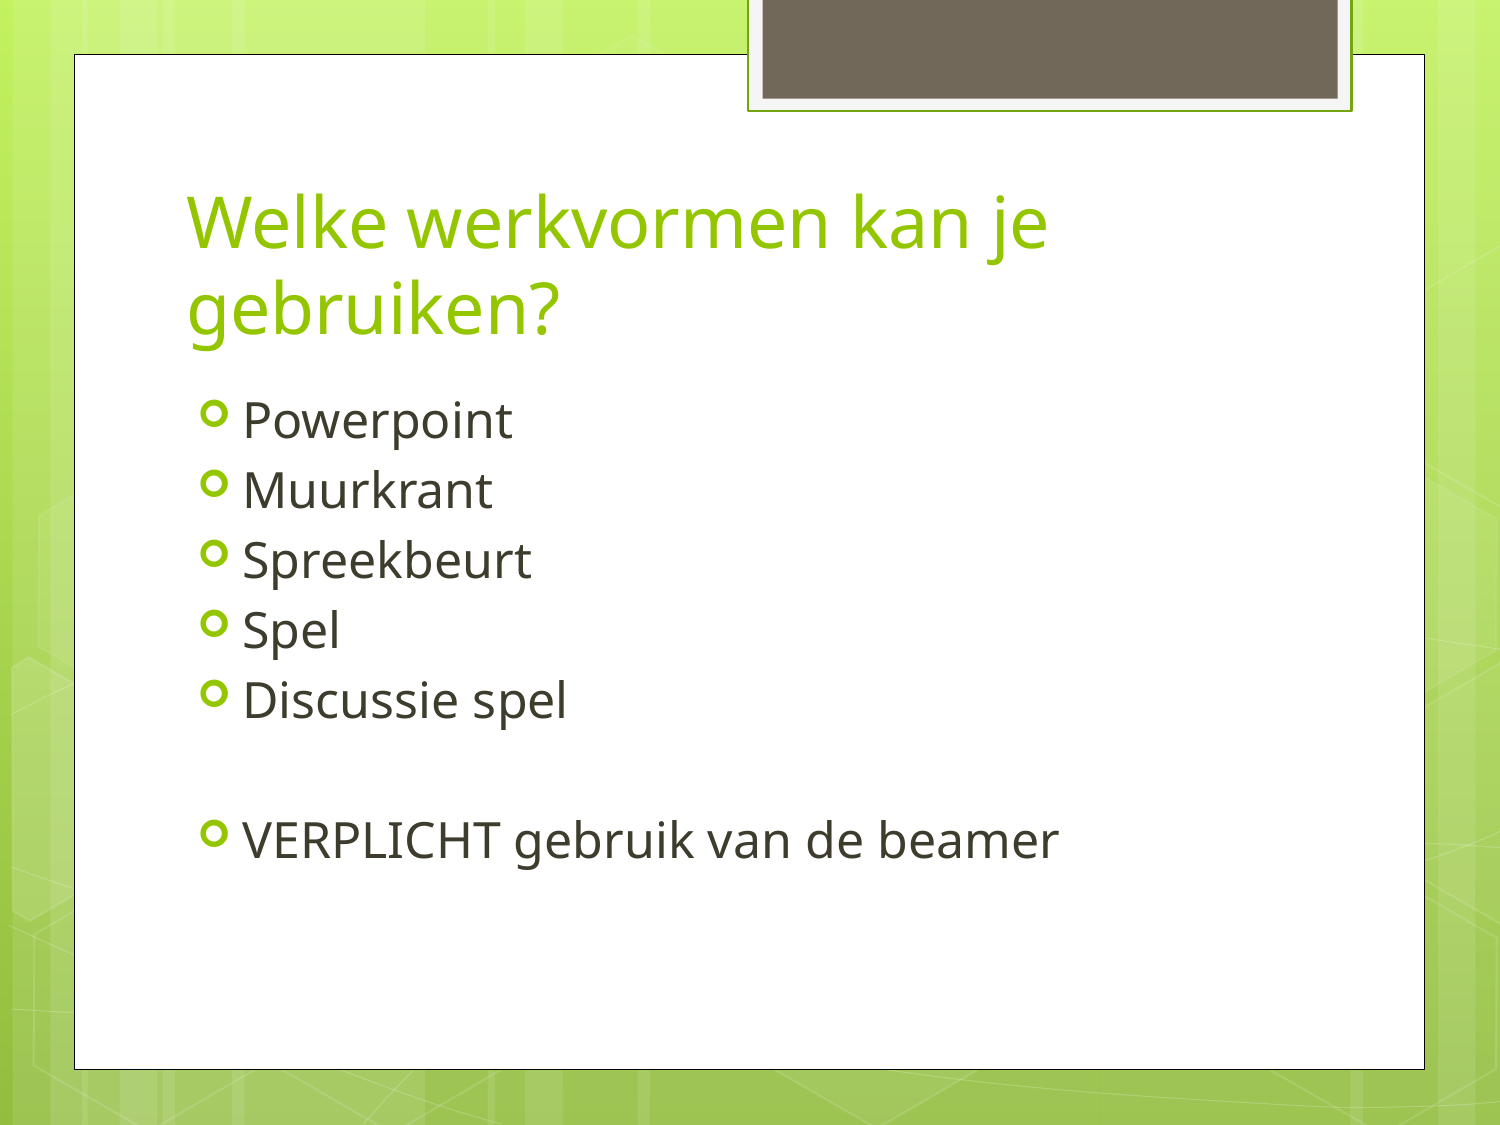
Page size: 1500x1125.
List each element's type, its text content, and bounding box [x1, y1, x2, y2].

list Powerpoint Muurkrant Spreekbeurt Spel Discussie spel VERPLICHT gebruik van de beamer [171, 381, 1283, 957]
title Welke werkvormen kan je gebruiken? [171, 168, 1324, 357]
